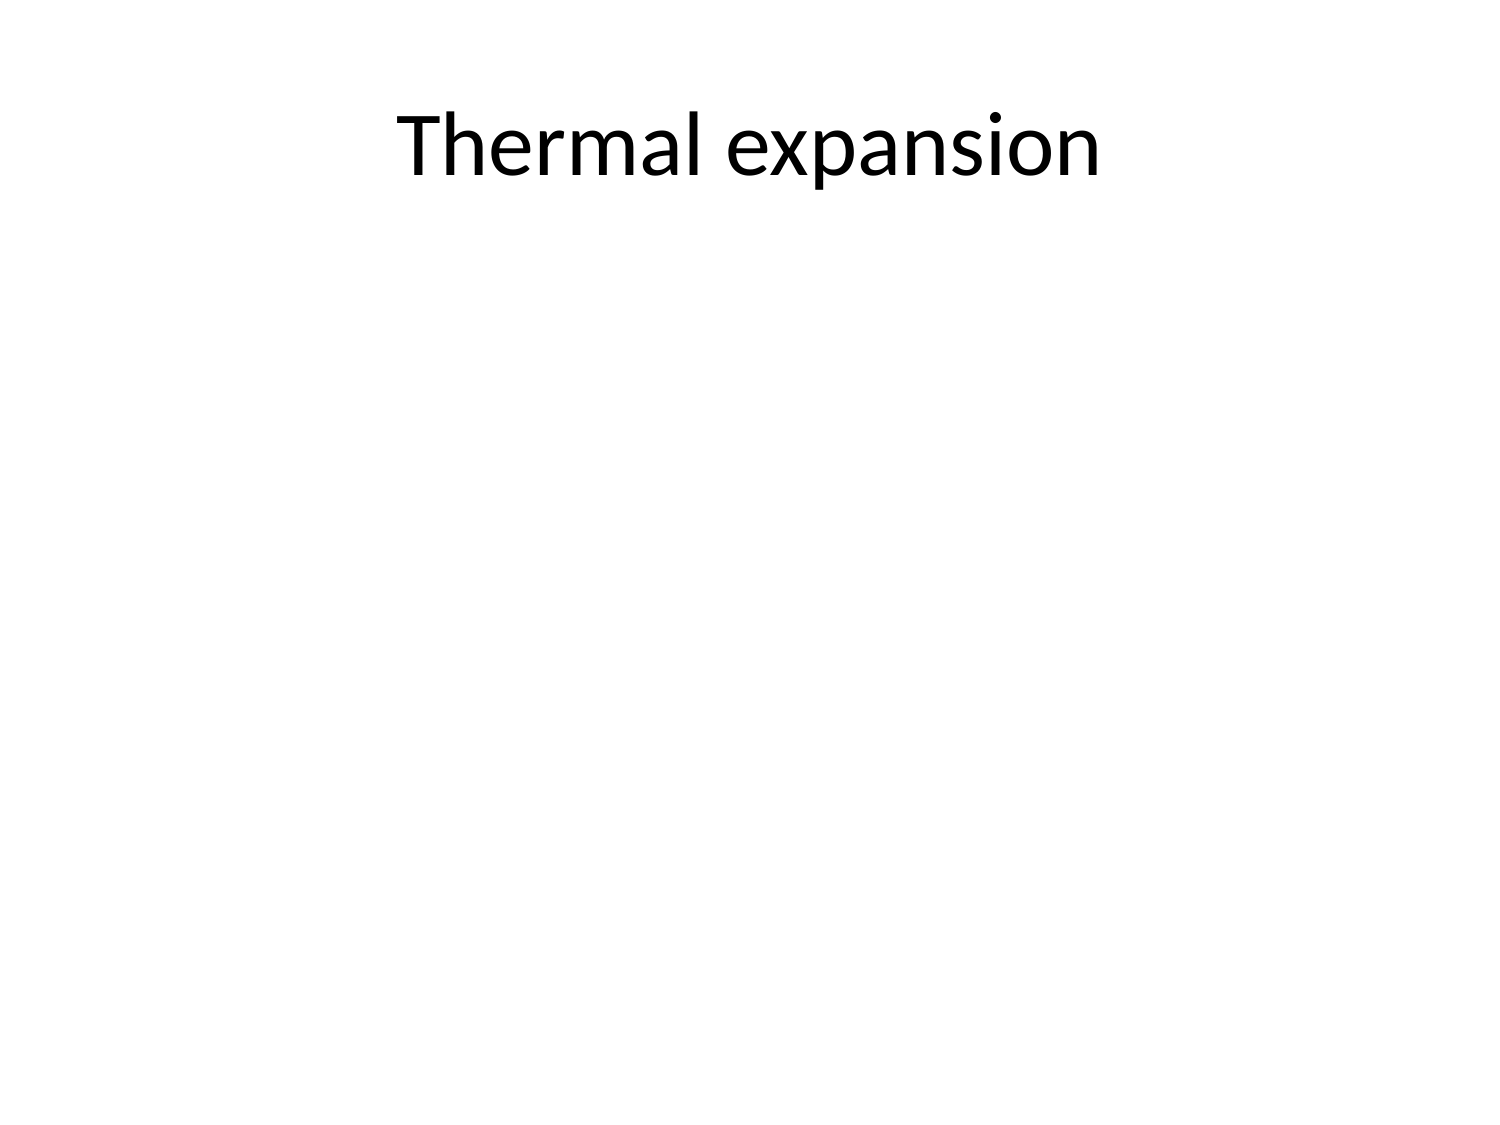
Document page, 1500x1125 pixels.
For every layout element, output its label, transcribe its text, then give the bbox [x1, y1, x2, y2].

title Thermal expansion [75, 45, 1425, 233]
